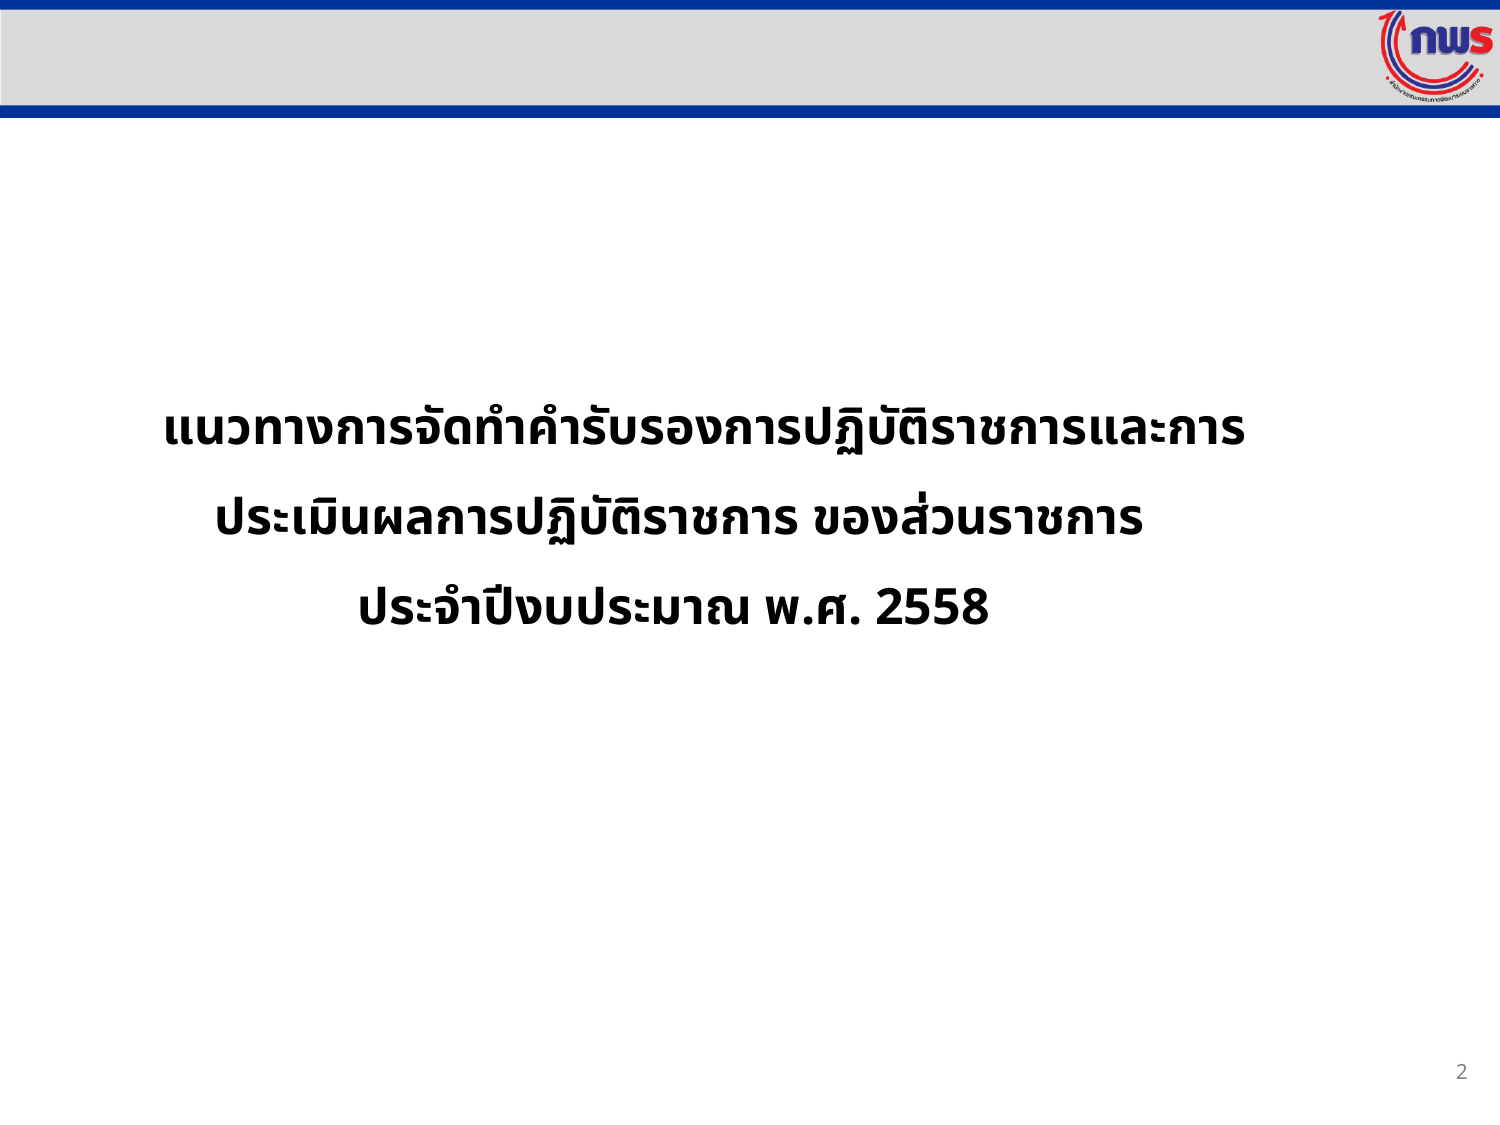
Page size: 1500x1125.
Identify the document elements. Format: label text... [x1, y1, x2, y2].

text_box แนวทางการจัดทำคำรับรองการปฏิบัติราชการและการ ประเมินผลการปฏิบัติราชการ ของส่วนราชการ ประจำปีงบประมาณ พ.ศ. 2558 [16, 357, 1500, 643]
slide_number 2 [1357, 1042, 1483, 1103]
picture [1373, 4, 1495, 106]
text_box [0, 11, 1378, 122]
